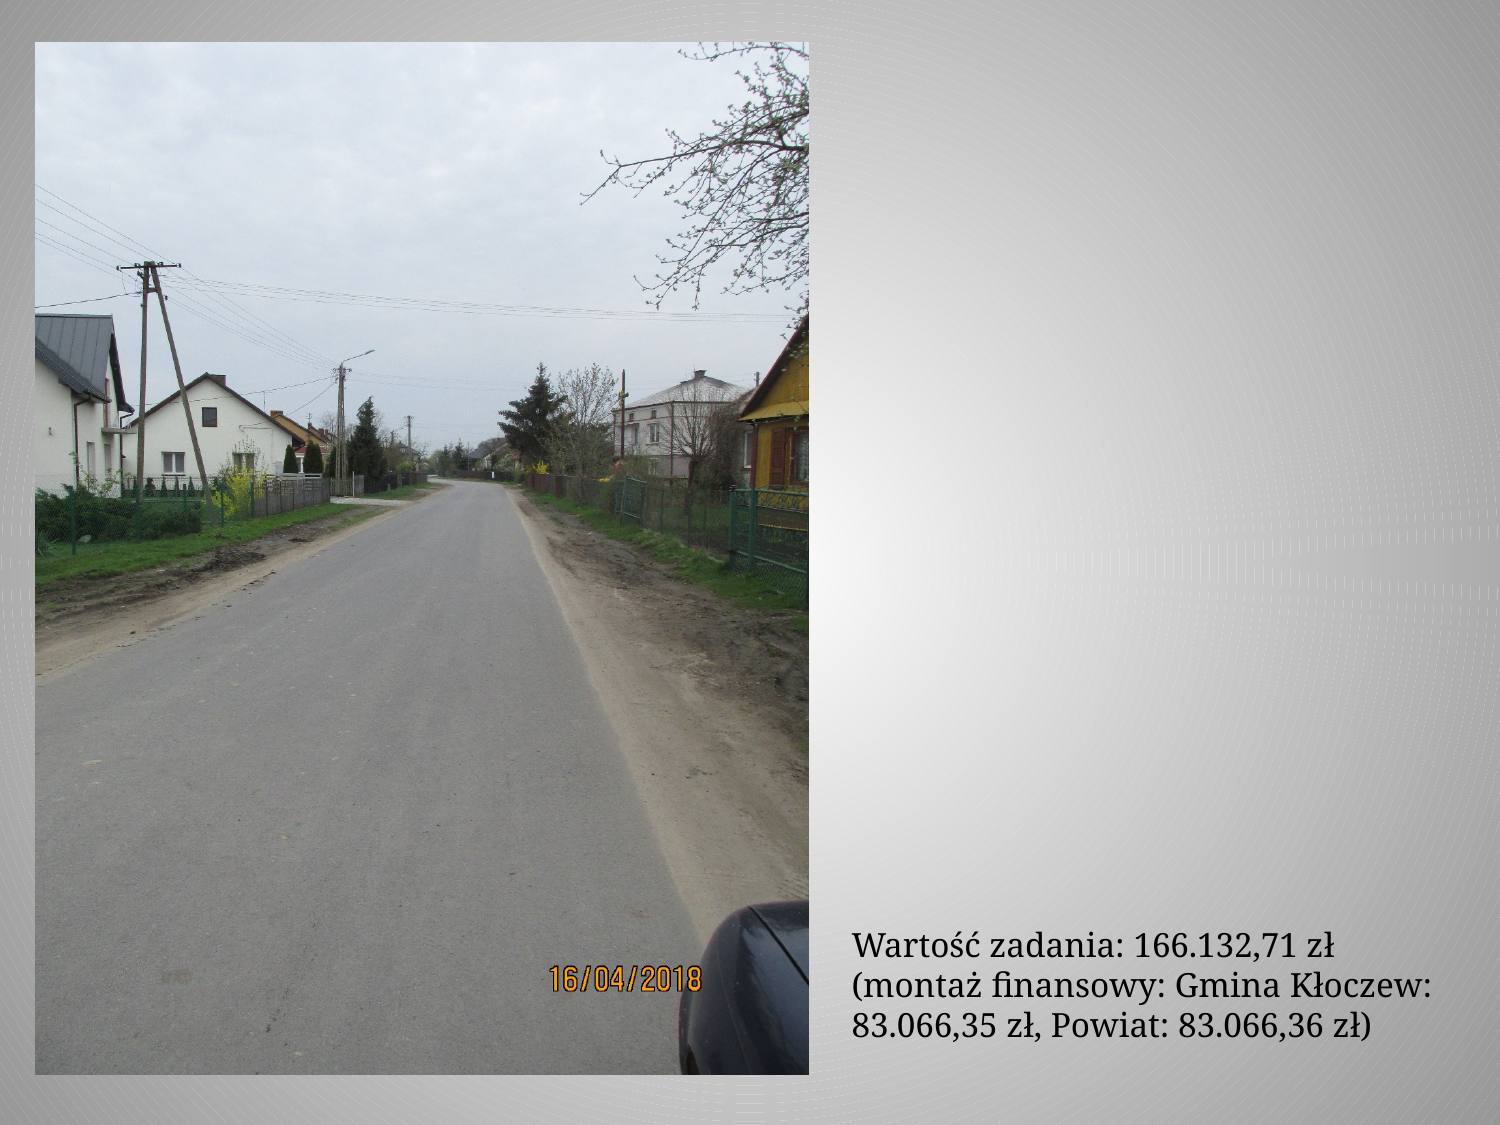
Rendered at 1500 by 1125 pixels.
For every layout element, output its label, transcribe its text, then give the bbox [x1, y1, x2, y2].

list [35, 42, 810, 1075]
text_box Wartość zadania: 166.132,71 zł (montaż finansowy: Gmina Kłoczew: 83.066,35 zł, Powiat: 83.066,36 zł) [836, 916, 1465, 1052]
